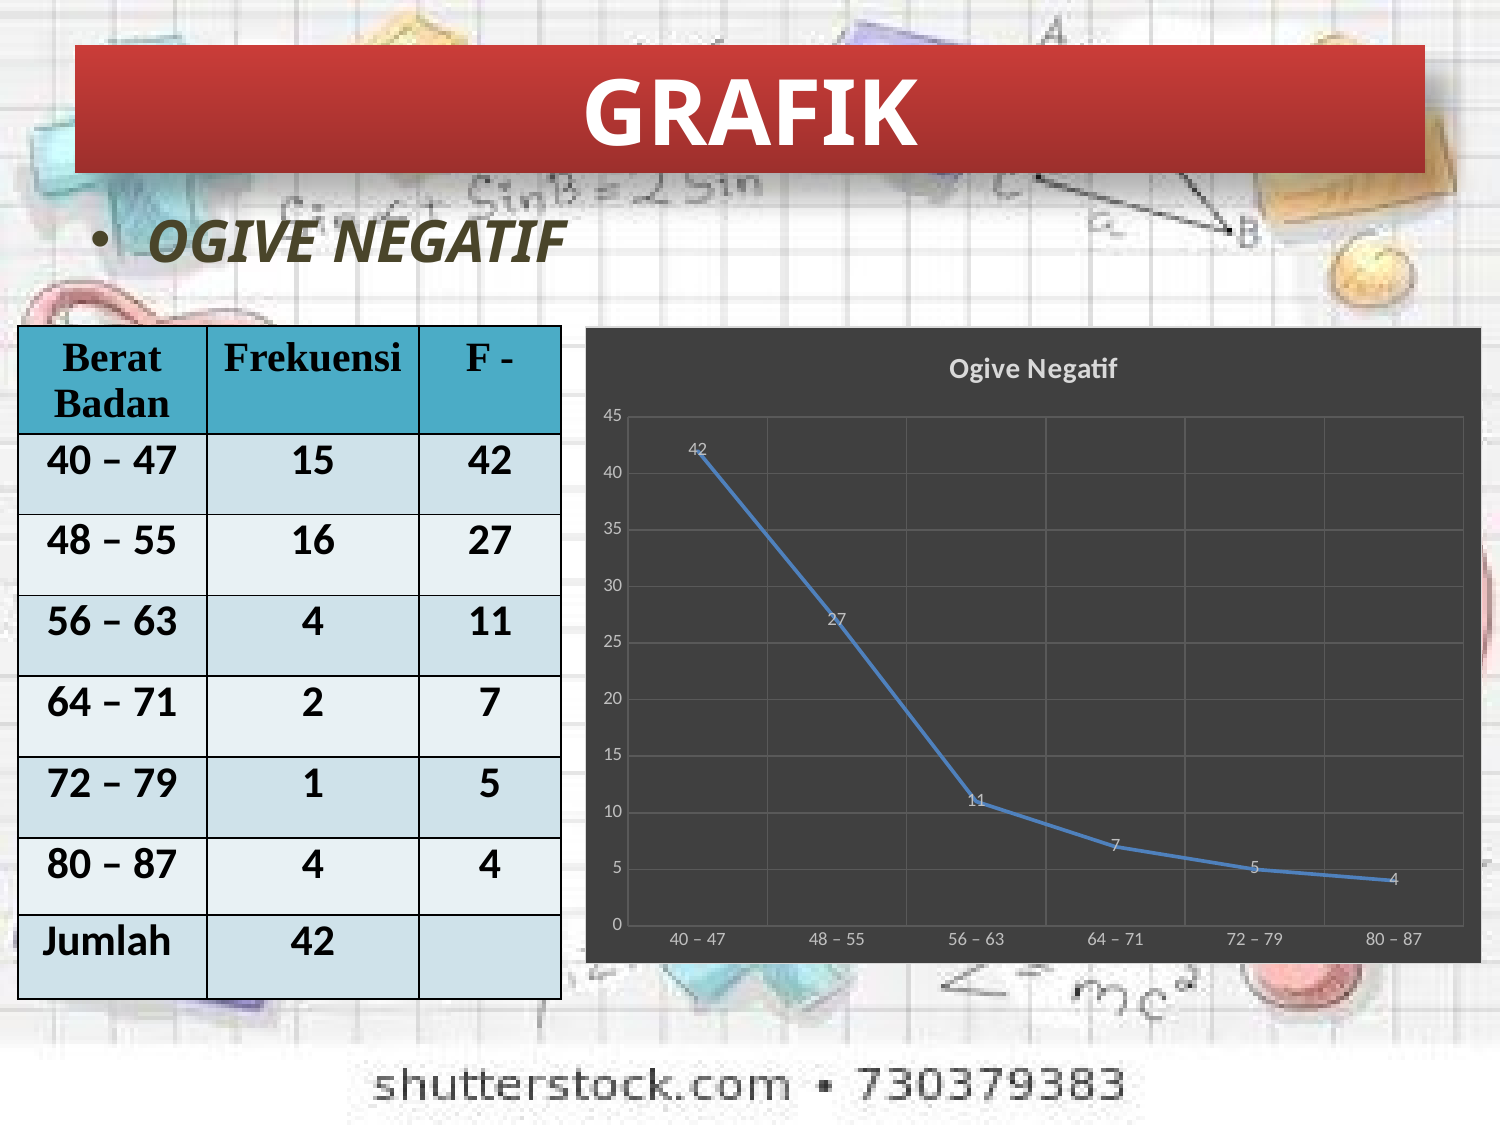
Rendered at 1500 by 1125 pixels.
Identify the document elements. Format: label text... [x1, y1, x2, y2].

table_cell 7 [420, 677, 560, 756]
table_cell Jumlah [19, 916, 206, 998]
chart [584, 326, 1483, 965]
table_cell 1 [208, 758, 418, 837]
list OGIVE NEGATIF [75, 196, 1425, 1005]
table_cell 4 [420, 839, 560, 914]
table_cell 11 [420, 596, 560, 675]
title GRAFIK [75, 45, 1425, 173]
table_header Berat Badan [19, 327, 206, 433]
table_cell 40 – 47 [19, 435, 206, 514]
table_cell 15 [208, 435, 418, 514]
table_cell 64 – 71 [19, 677, 206, 756]
table_cell 5 [420, 758, 560, 837]
table_cell 56 – 63 [19, 596, 206, 675]
table_cell 16 [208, 515, 418, 595]
table_cell [420, 916, 560, 998]
table_cell 2 [208, 677, 418, 756]
picture [0, 0, 1500, 1125]
table_cell 72 – 79 [19, 758, 206, 837]
table_cell 48 – 55 [19, 515, 206, 595]
table_cell 4 [208, 839, 418, 914]
table_cell 42 [420, 435, 560, 514]
table_cell 42 [208, 916, 418, 998]
table_cell 27 [420, 515, 560, 595]
table_cell 80 – 87 [19, 839, 206, 914]
table_header Frekuensi [208, 327, 418, 433]
table_cell 4 [208, 596, 418, 675]
table_header F - [420, 327, 560, 433]
